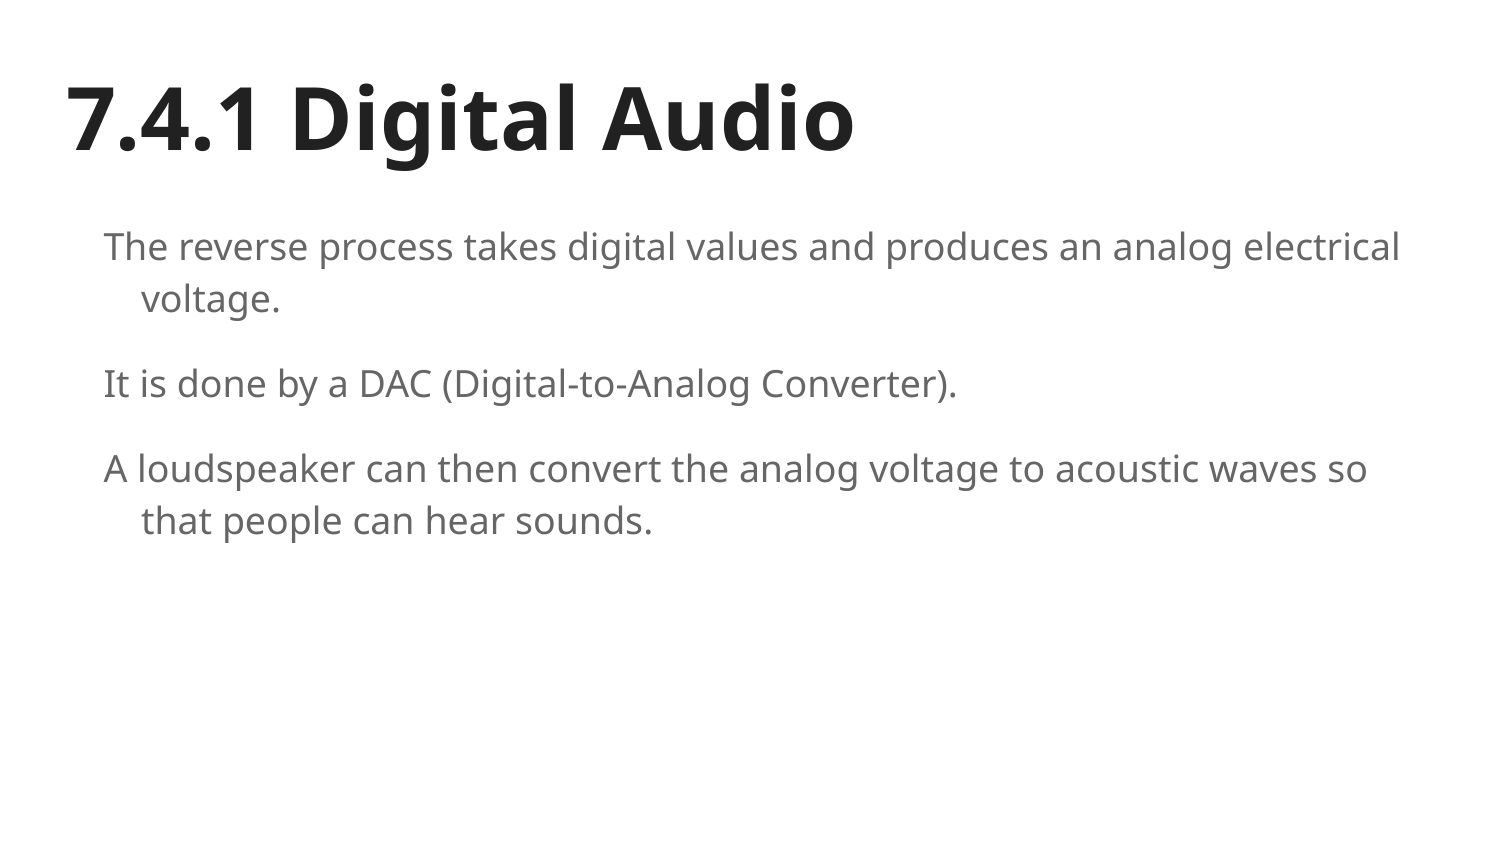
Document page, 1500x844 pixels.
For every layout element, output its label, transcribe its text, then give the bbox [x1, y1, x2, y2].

list The reverse process takes digital values and produces an analog electrical voltage. It is done by a DAC (Digital-to-Analog Converter). A loudspeaker can then convert the analog voltage to acoustic waves so that people can hear sounds. [51, 201, 1449, 750]
title 7.4.1 Digital Audio [51, 48, 1449, 180]
